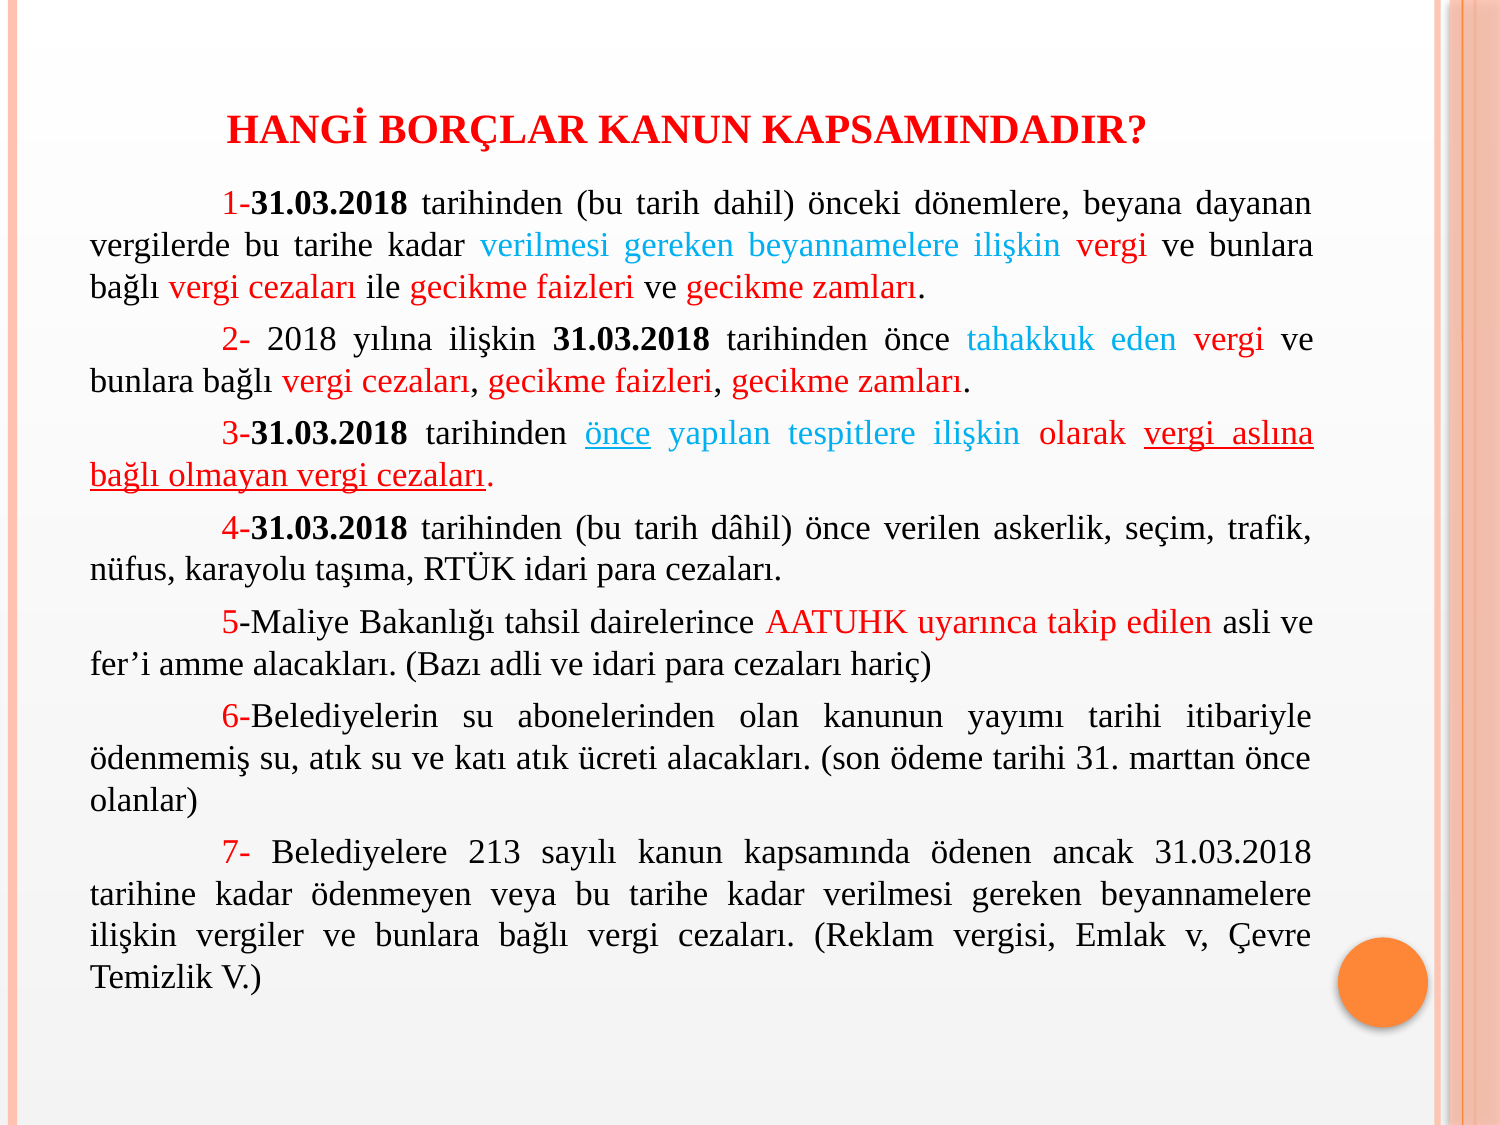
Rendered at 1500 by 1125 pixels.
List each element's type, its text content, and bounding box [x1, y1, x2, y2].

list 1-31.03.2018 tarihinden (bu tarih dahil) önceki dönemlere, beyana dayanan vergilerde bu tarihe kadar verilmesi gereken beyannamelere ilişkin vergi ve bunlara bağlı vergi cezaları ile gecikme faizleri ve gecikme zamları. 2- 2018 yılına ilişkin 31.03.2018 tarihinden önce tahakkuk eden vergi ve bunlara bağlı vergi cezaları, gecikme faizleri, gecikme zamları. 3-31.03.2018 tarihinden önce yapılan tespitlere ilişkin olarak vergi aslına bağlı olmayan vergi cezaları. 4-31.03.2018 tarihinden (bu tarih dâhil) önce verilen askerlik, seçim, trafik, nüfus, karayolu taşıma, RTÜK idari para cezaları. 5-Maliye Bakanlığı tahsil dairelerince AATUHK uyarınca takip edilen asli ve fer’i amme alacakları. (Bazı adli ve idari para cezaları hariç) 6-Belediyelerin su abonelerinden olan kanunun yayımı tarihi itibariyle ödenmemiş su, atık su ve katı atık ücreti alacakları. (son ödeme tarihi 31. marttan önce olanlar) 7- Belediyelere 213 sayılı kanun kapsamında ödenen ancak 31.03.2018 tarihine kadar ödenmeyen veya bu tarihe kadar verilmesi gereken beyannamelere ilişkin vergiler ve bunlara bağlı vergi cezaları. (Reklam vergisi, Emlak v, Çevre Temizlik V.) [75, 172, 1329, 1062]
title Hangi Borçlar Kanun Kapsamındadır? [75, 45, 1300, 172]
